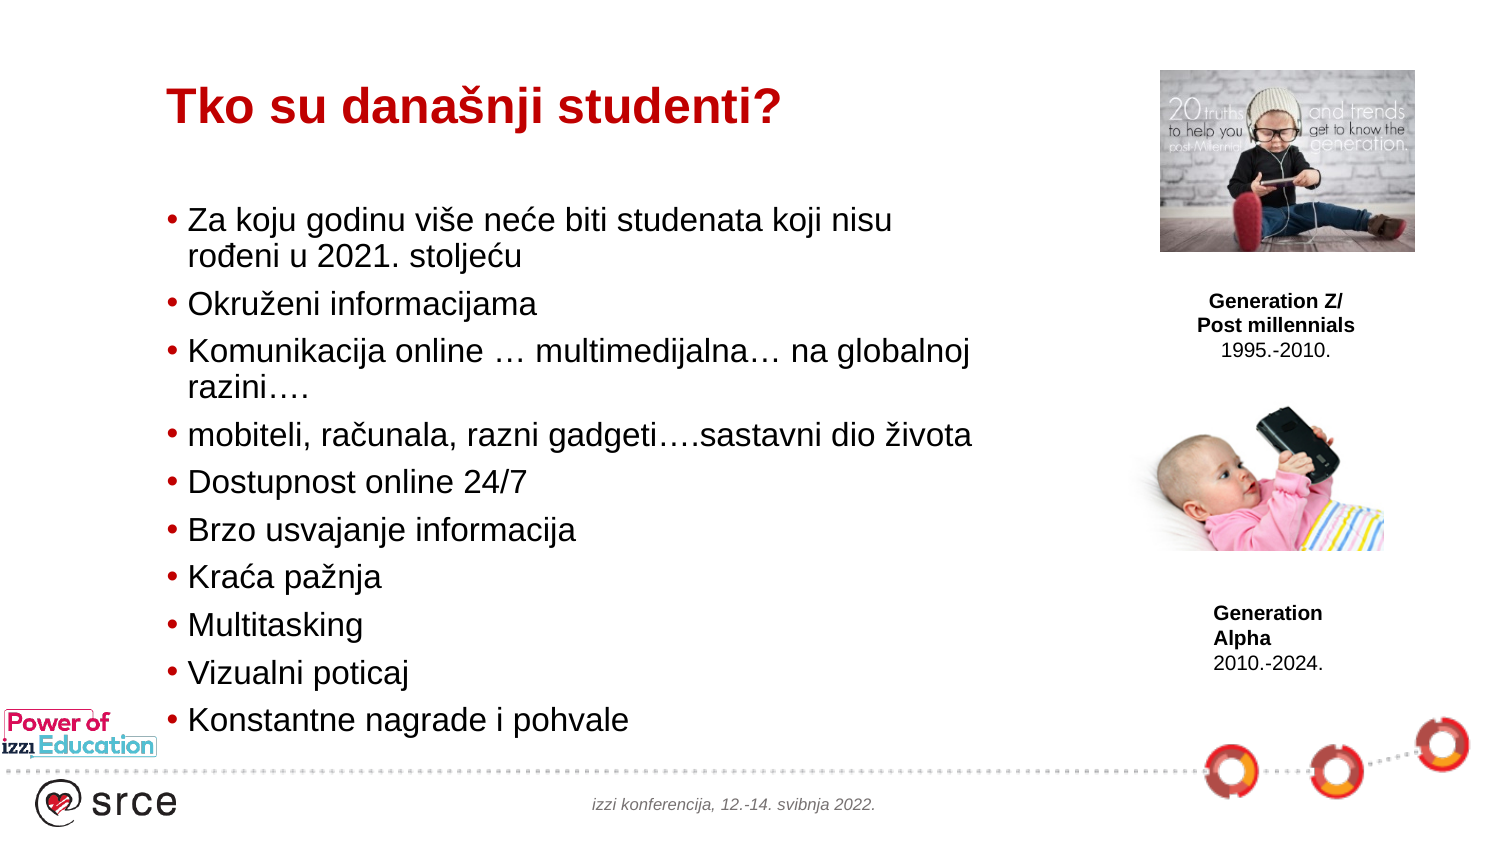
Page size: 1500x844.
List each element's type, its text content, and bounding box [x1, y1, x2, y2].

text_box Generation Z/ Post millennials 1995.-2010. [1169, 279, 1383, 370]
text_box Generation Alpha 2010.-2024. [1198, 592, 1367, 683]
picture [992, 705, 1487, 816]
picture [1120, 392, 1384, 551]
list Za koju godinu više neće biti studenata koji nisu rođeni u 2021. stoljeću Okruženi informacijama Komunikacija online … multimedijalna… na globalnoj razini…. mobiteli, računala, razni gadgeti….sastavni dio života Dostupnost online 24/7 Brzo usvajanje informacija Kraća pažnja Multitasking Vizualni poticaj Konstantne nagrade i pohvale [151, 195, 992, 786]
picture [0, 705, 260, 827]
picture [1160, 70, 1415, 252]
title Tko su današnji studenti? [151, 62, 900, 154]
footer izzi konferencija, 12.-14. svibnja 2022. [260, 781, 1209, 826]
